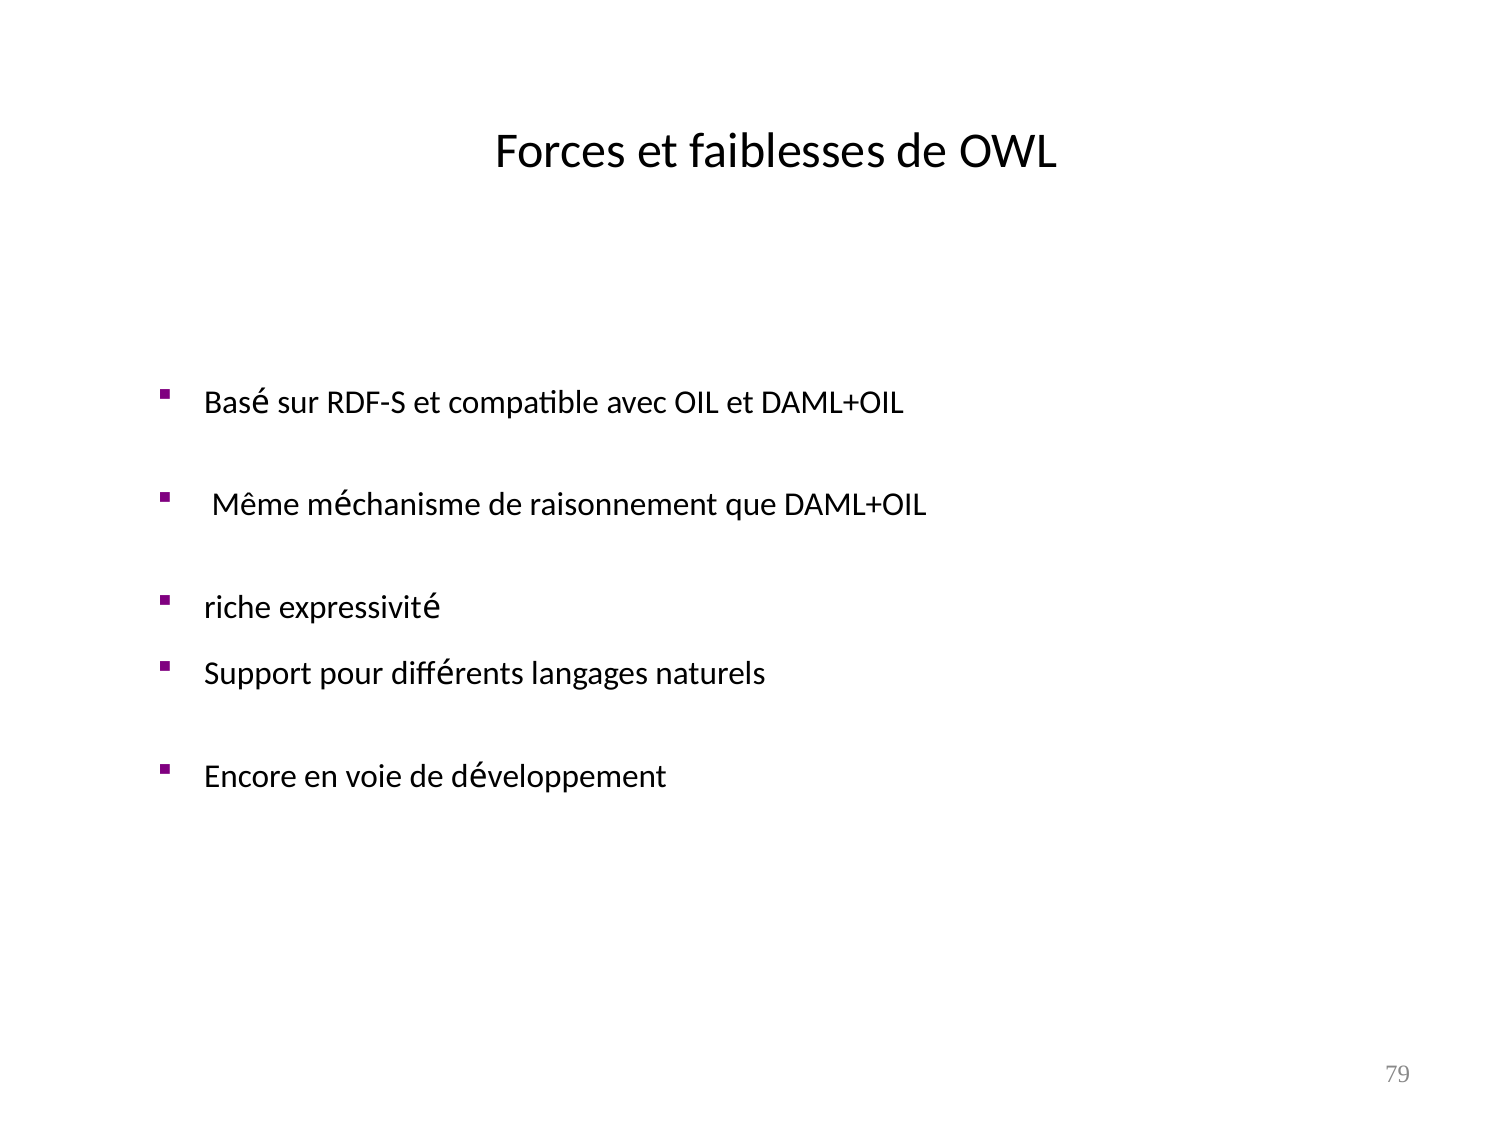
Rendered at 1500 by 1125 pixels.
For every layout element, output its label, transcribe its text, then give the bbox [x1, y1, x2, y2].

slide_number 79 [1074, 1042, 1425, 1103]
list Basé sur RDF-S et compatible avec OIL et DAML+OIL Même méchanisme de raisonnement que DAML+OIL riche expressivité Support pour différents langages naturels Encore en voie de développement [67, 308, 1403, 1015]
title Forces et faiblesses de OWL [223, 71, 1329, 224]
